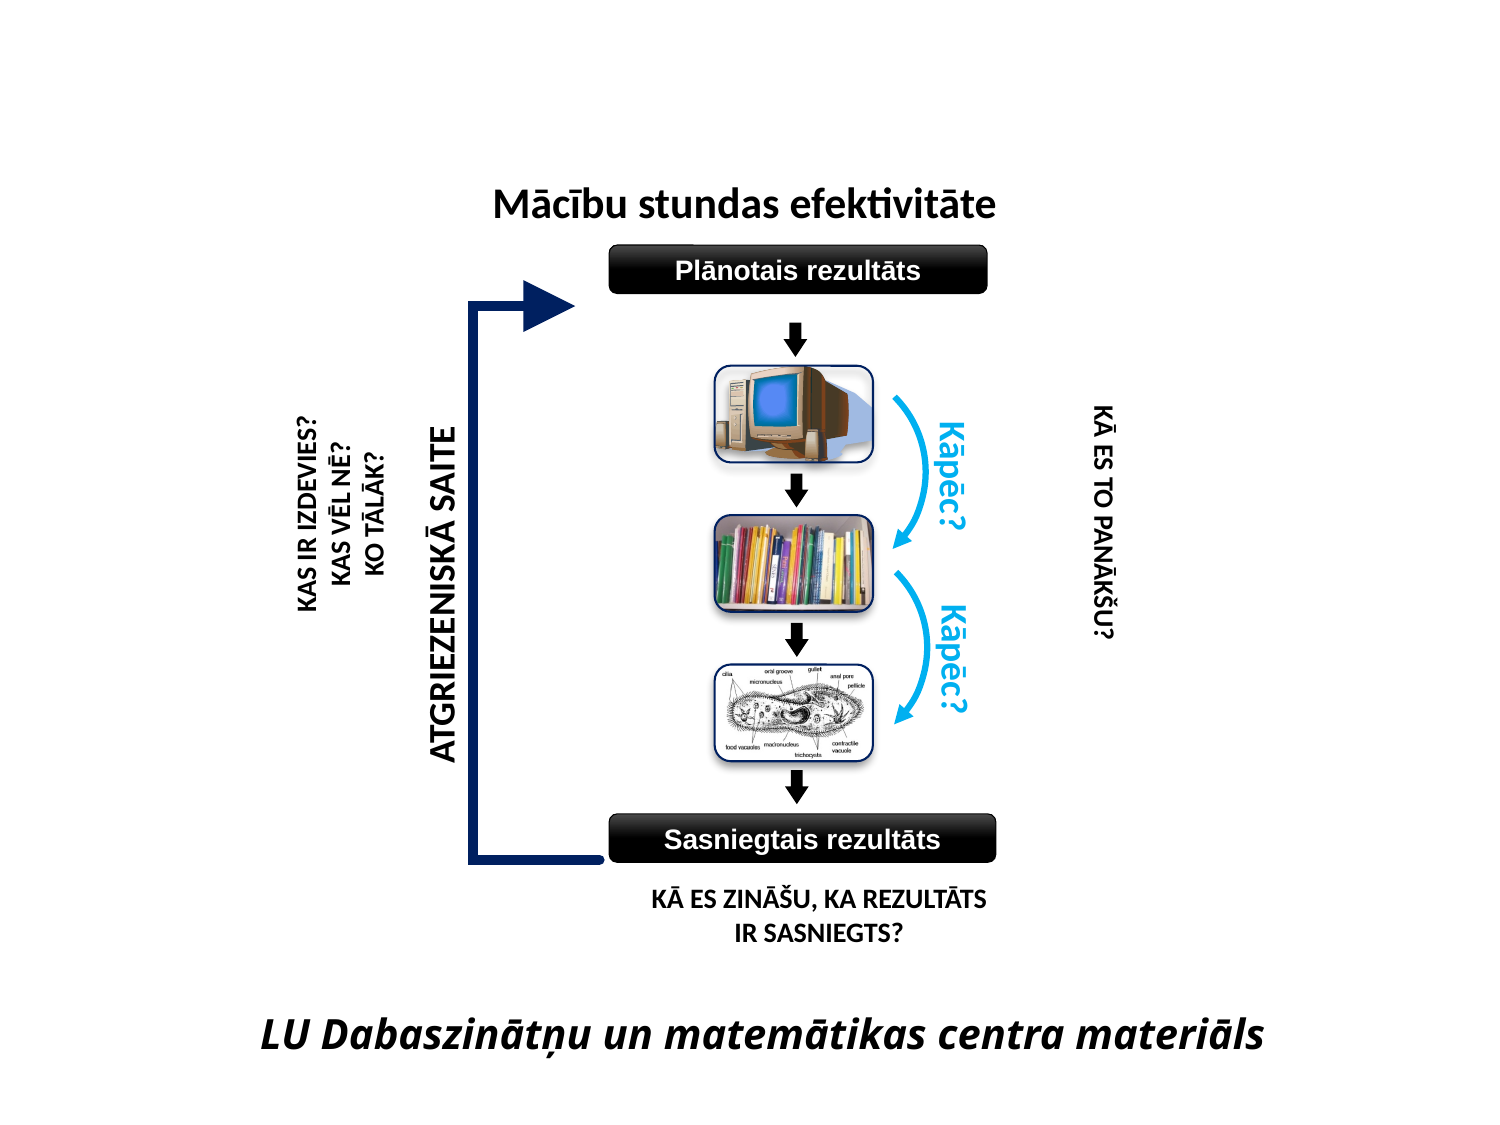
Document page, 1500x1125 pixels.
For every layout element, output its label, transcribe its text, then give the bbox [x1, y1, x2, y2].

title LU Dabaszinātņu un matemātikas centra materiāls [107, 1011, 1418, 1061]
text_box Mācību stundas efektivitāte [474, 166, 1015, 235]
text_box KAS IR IZDEVIES? KAS VĒL NĒ? KO TĀLĀK? [280, 360, 397, 668]
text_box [409, 235, 600, 954]
text_box KĀ ES ZINĀŠU, KA REZULTĀTS IR SASNIEGTS? [630, 873, 1008, 956]
text_box KĀ ES TO PANĀKŠU? [1081, 369, 1130, 677]
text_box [609, 245, 996, 863]
